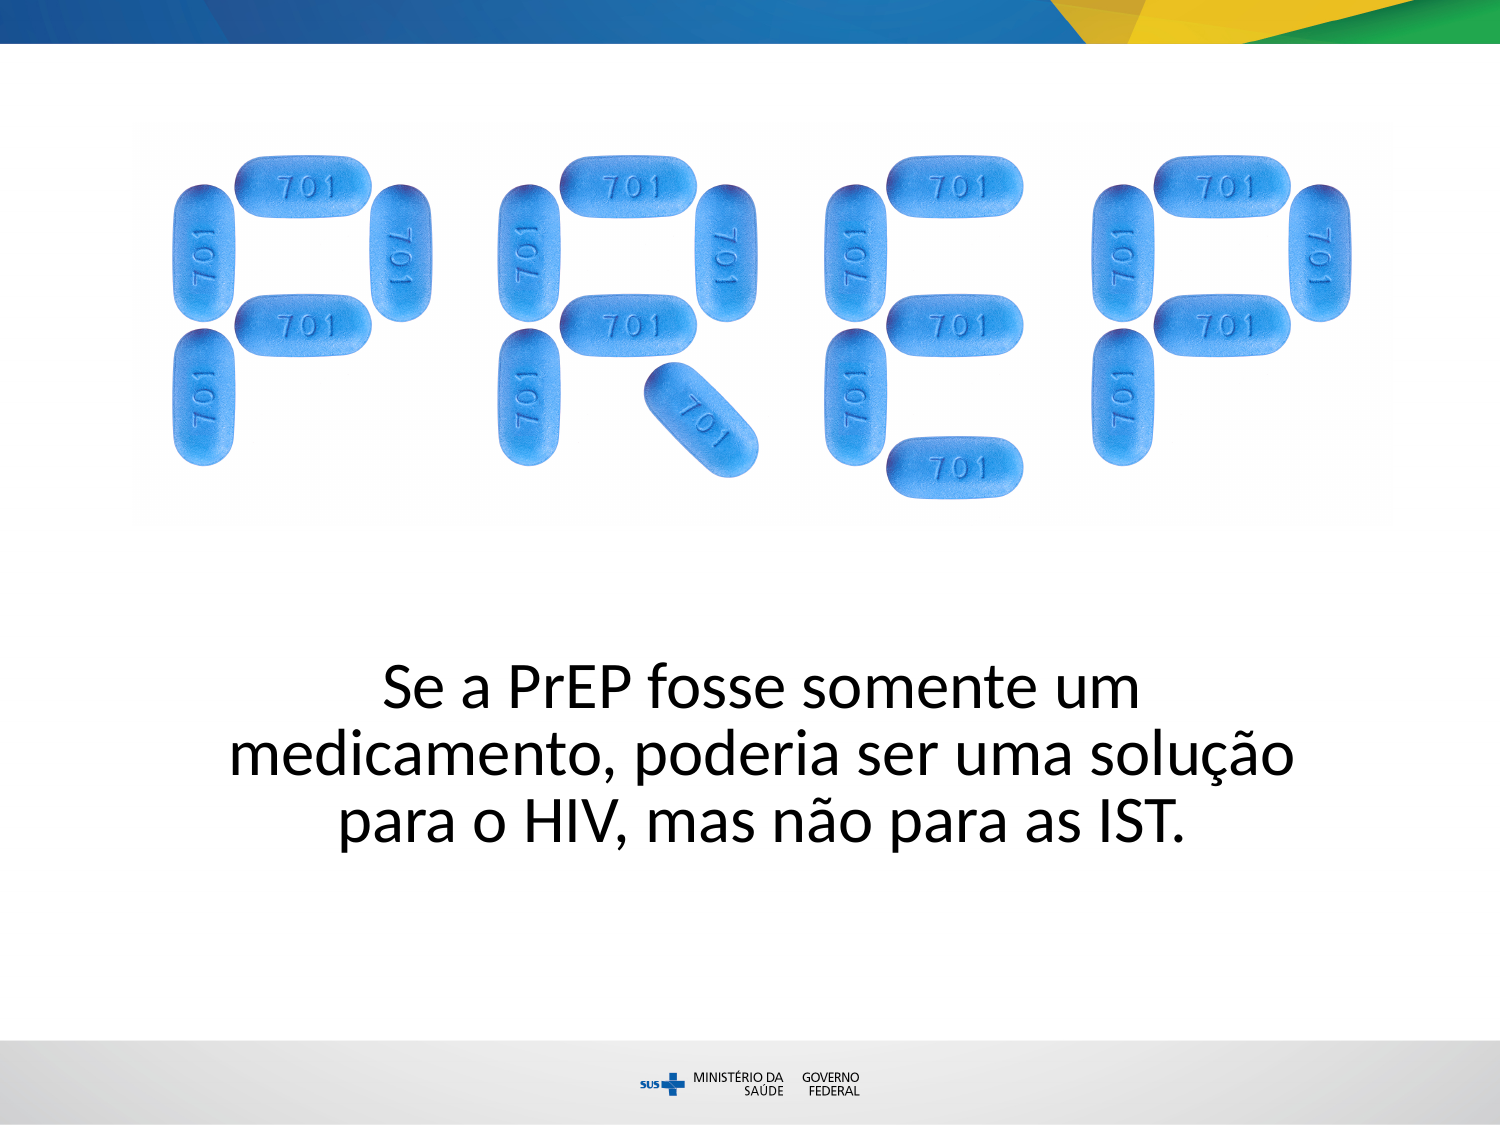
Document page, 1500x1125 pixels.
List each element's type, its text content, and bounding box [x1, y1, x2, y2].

table_header Se a PrEP fosse somente um medicamento, poderia ser uma solução para o HIV, mas não para as IST. [170, 622, 1355, 896]
picture [0, 0, 1500, 1125]
